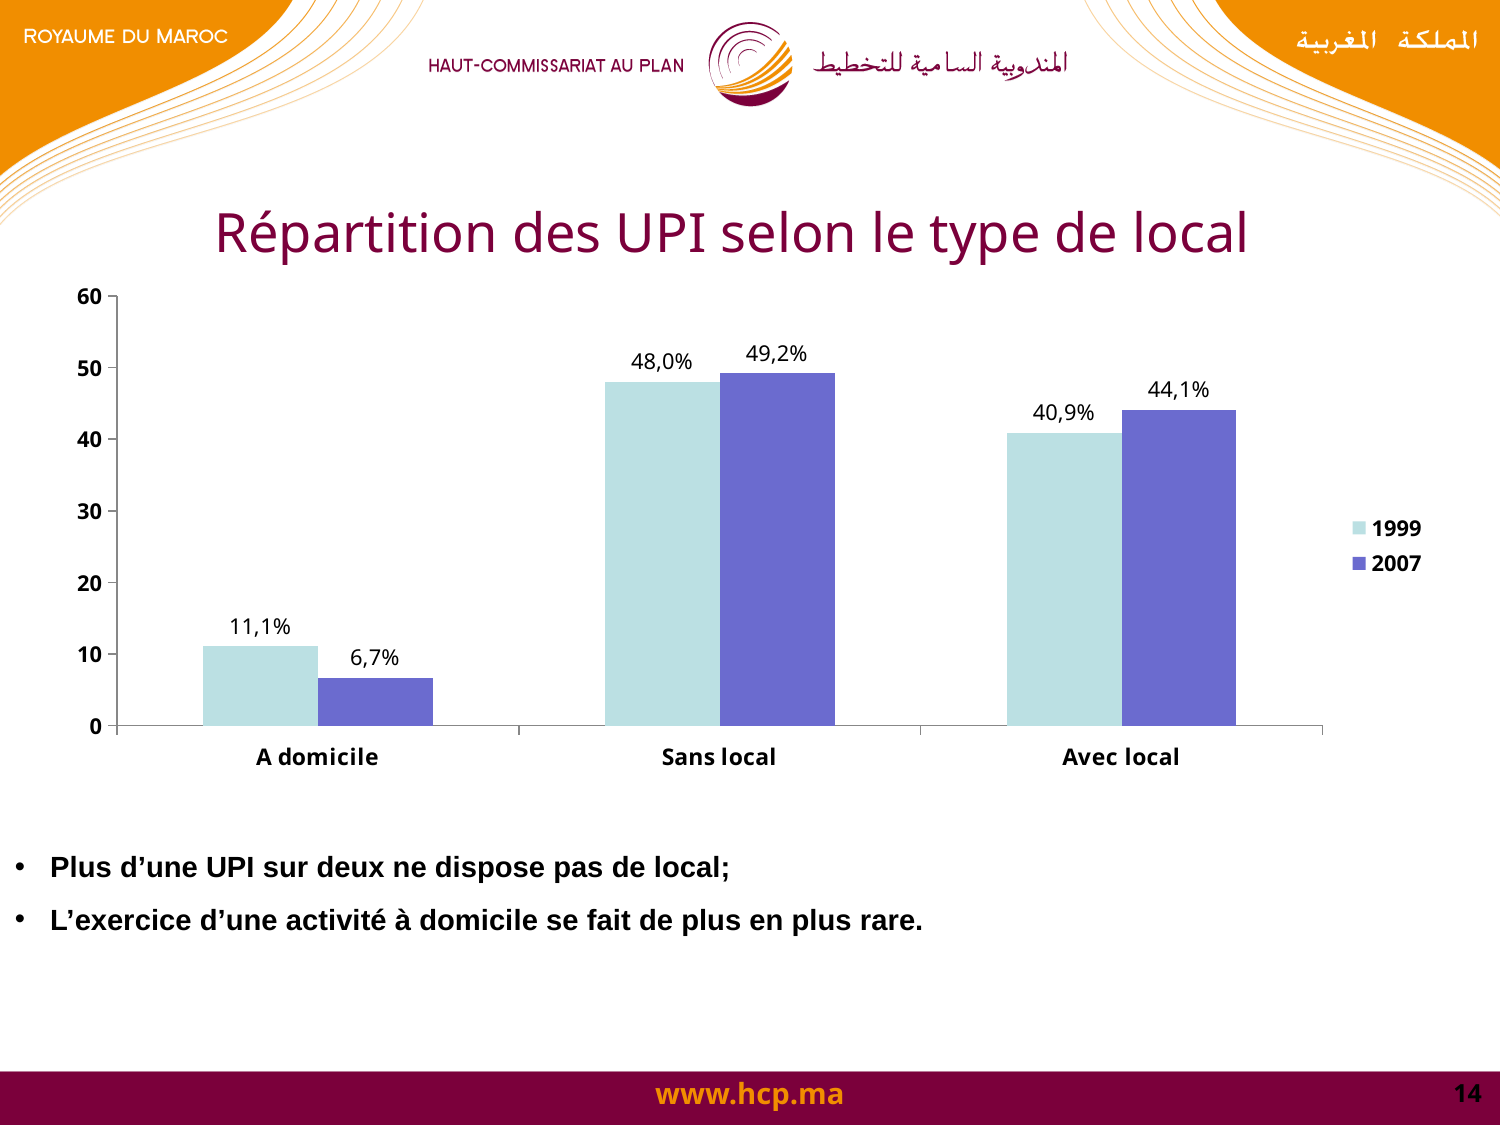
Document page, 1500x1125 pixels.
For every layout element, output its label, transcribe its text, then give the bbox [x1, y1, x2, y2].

chart [46, 280, 1442, 809]
text_box Plus d’une UPI sur deux ne dispose pas de local; L’exercice d’une activité à domicile se fait de plus en plus rare. [0, 823, 1500, 988]
text_box 14 [1269, 1068, 1497, 1122]
text_box Répartition des UPI selon le type de local [35, 191, 1430, 271]
picture [0, 988, 1500, 1125]
picture [0, 0, 1500, 823]
